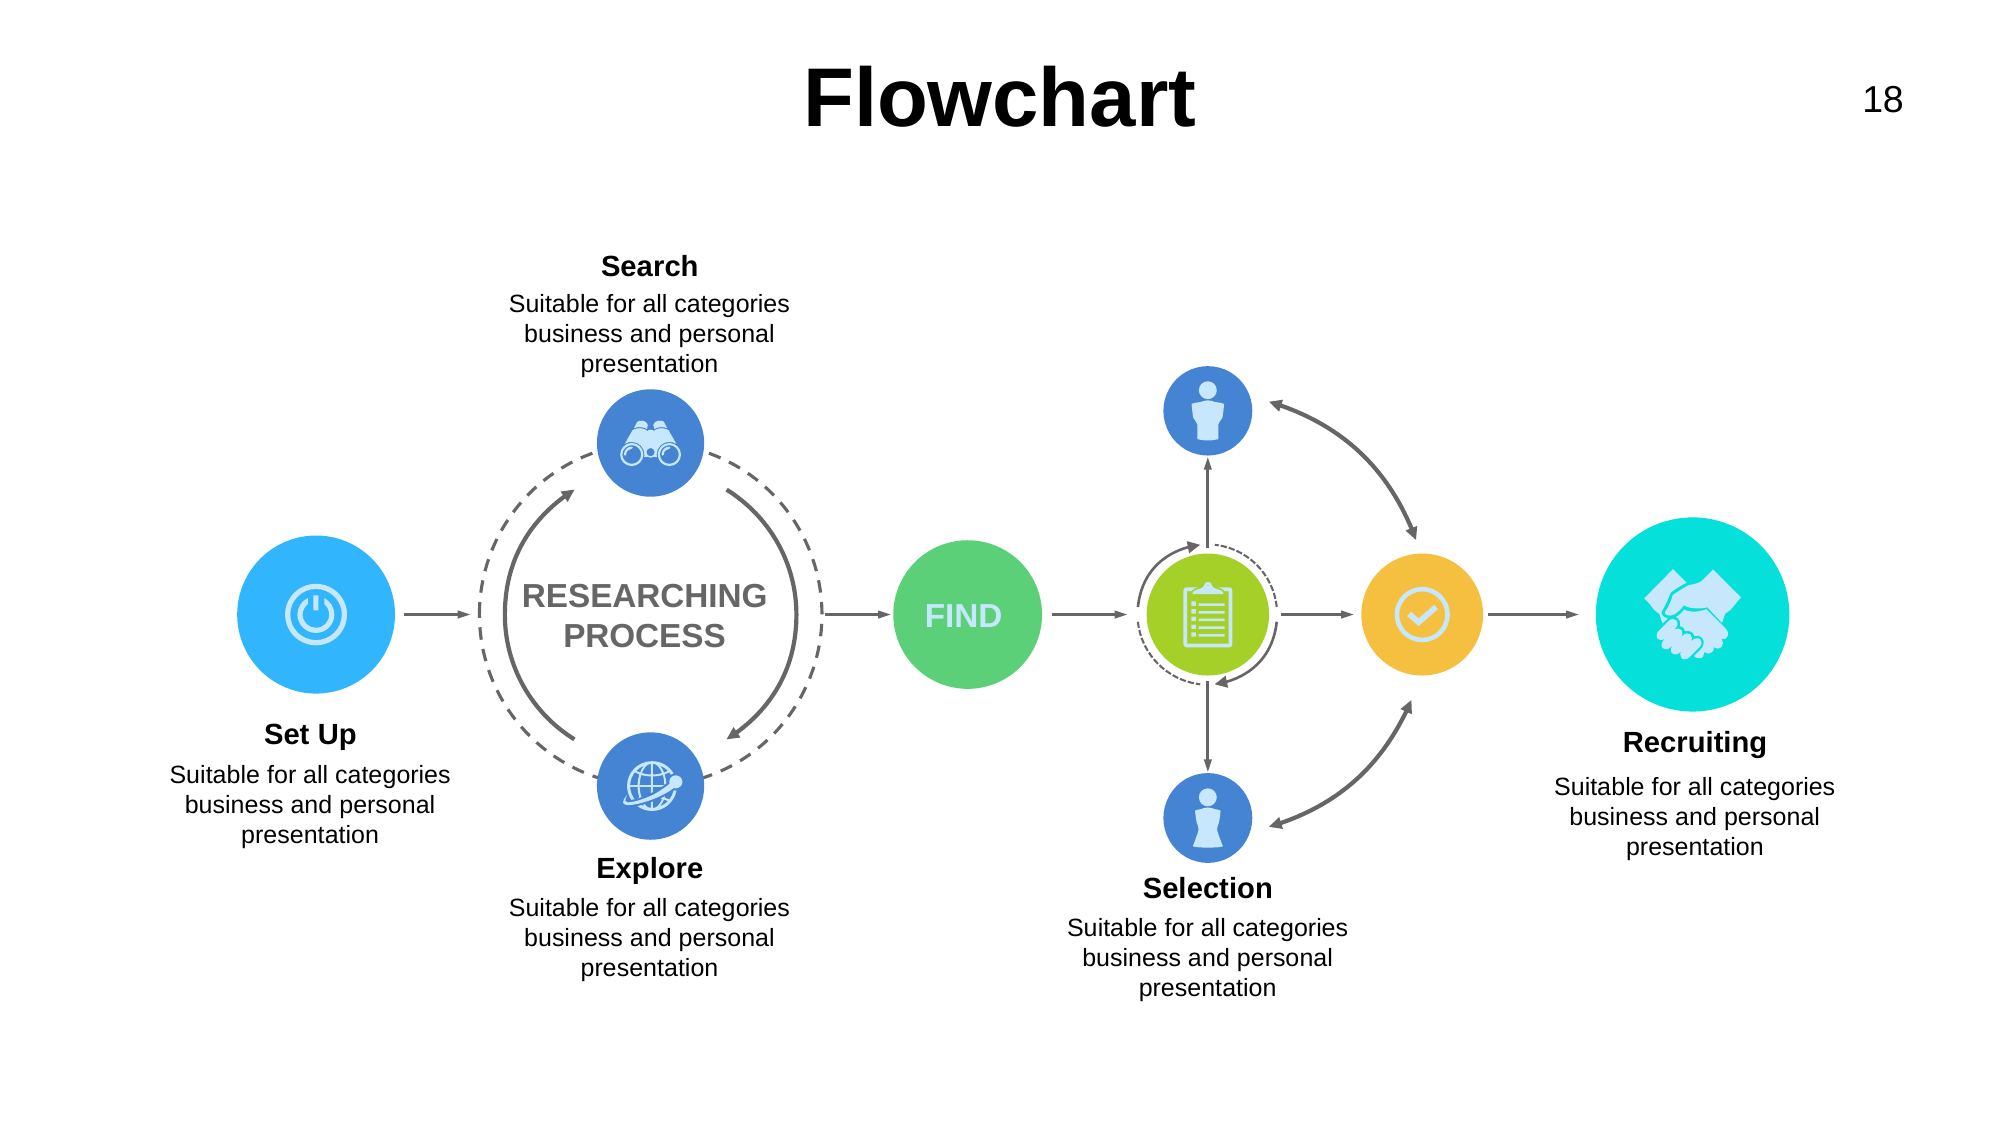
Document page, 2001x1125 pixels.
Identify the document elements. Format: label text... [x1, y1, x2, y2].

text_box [1137, 544, 1201, 685]
text_box Set Up [252, 709, 369, 751]
text_box [1201, 595, 1207, 603]
text_box [1208, 553, 1214, 587]
text_box Search [589, 241, 711, 280]
text_box [1163, 773, 1253, 863]
text_box [1595, 517, 1790, 712]
text_box [893, 540, 1043, 689]
text_box [1208, 595, 1214, 603]
text_box [1201, 553, 1207, 587]
text_box [1416, 586, 1450, 643]
text_box [1201, 582, 1207, 595]
text_box Suitable for all categories business and personal presentation [145, 751, 476, 856]
title Flowchart [137, 29, 1863, 171]
text_box [479, 451, 822, 778]
text_box [1192, 788, 1223, 848]
text_box Explore [584, 843, 716, 884]
text_box [620, 420, 682, 467]
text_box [1269, 401, 1416, 827]
text_box [1201, 648, 1207, 676]
text_box Suitable for all categories business and personal presentation [484, 884, 815, 989]
text_box [1416, 553, 1484, 676]
slide_number 18 [1847, 67, 1953, 128]
text_box [1208, 581, 1214, 595]
text_box [596, 732, 705, 840]
text_box [1191, 381, 1225, 441]
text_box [1214, 544, 1269, 685]
text_box [1644, 569, 1742, 660]
text_box RESEARCHING PROCESS [509, 568, 780, 661]
text_box Selection [1130, 863, 1285, 904]
text_box [1208, 648, 1214, 676]
text_box Suitable for all categories business and personal presentation [1530, 763, 1861, 868]
text_box [237, 535, 396, 694]
text_box [1163, 366, 1253, 456]
text_box [623, 761, 683, 811]
text_box Suitable for all categories business and personal presentation [1042, 904, 1373, 1009]
text_box FIND [912, 588, 1015, 641]
text_box [285, 583, 348, 646]
text_box [596, 389, 705, 497]
text_box Suitable for all categories business and personal presentation [484, 280, 815, 385]
text_box Recruiting [1610, 717, 1780, 763]
